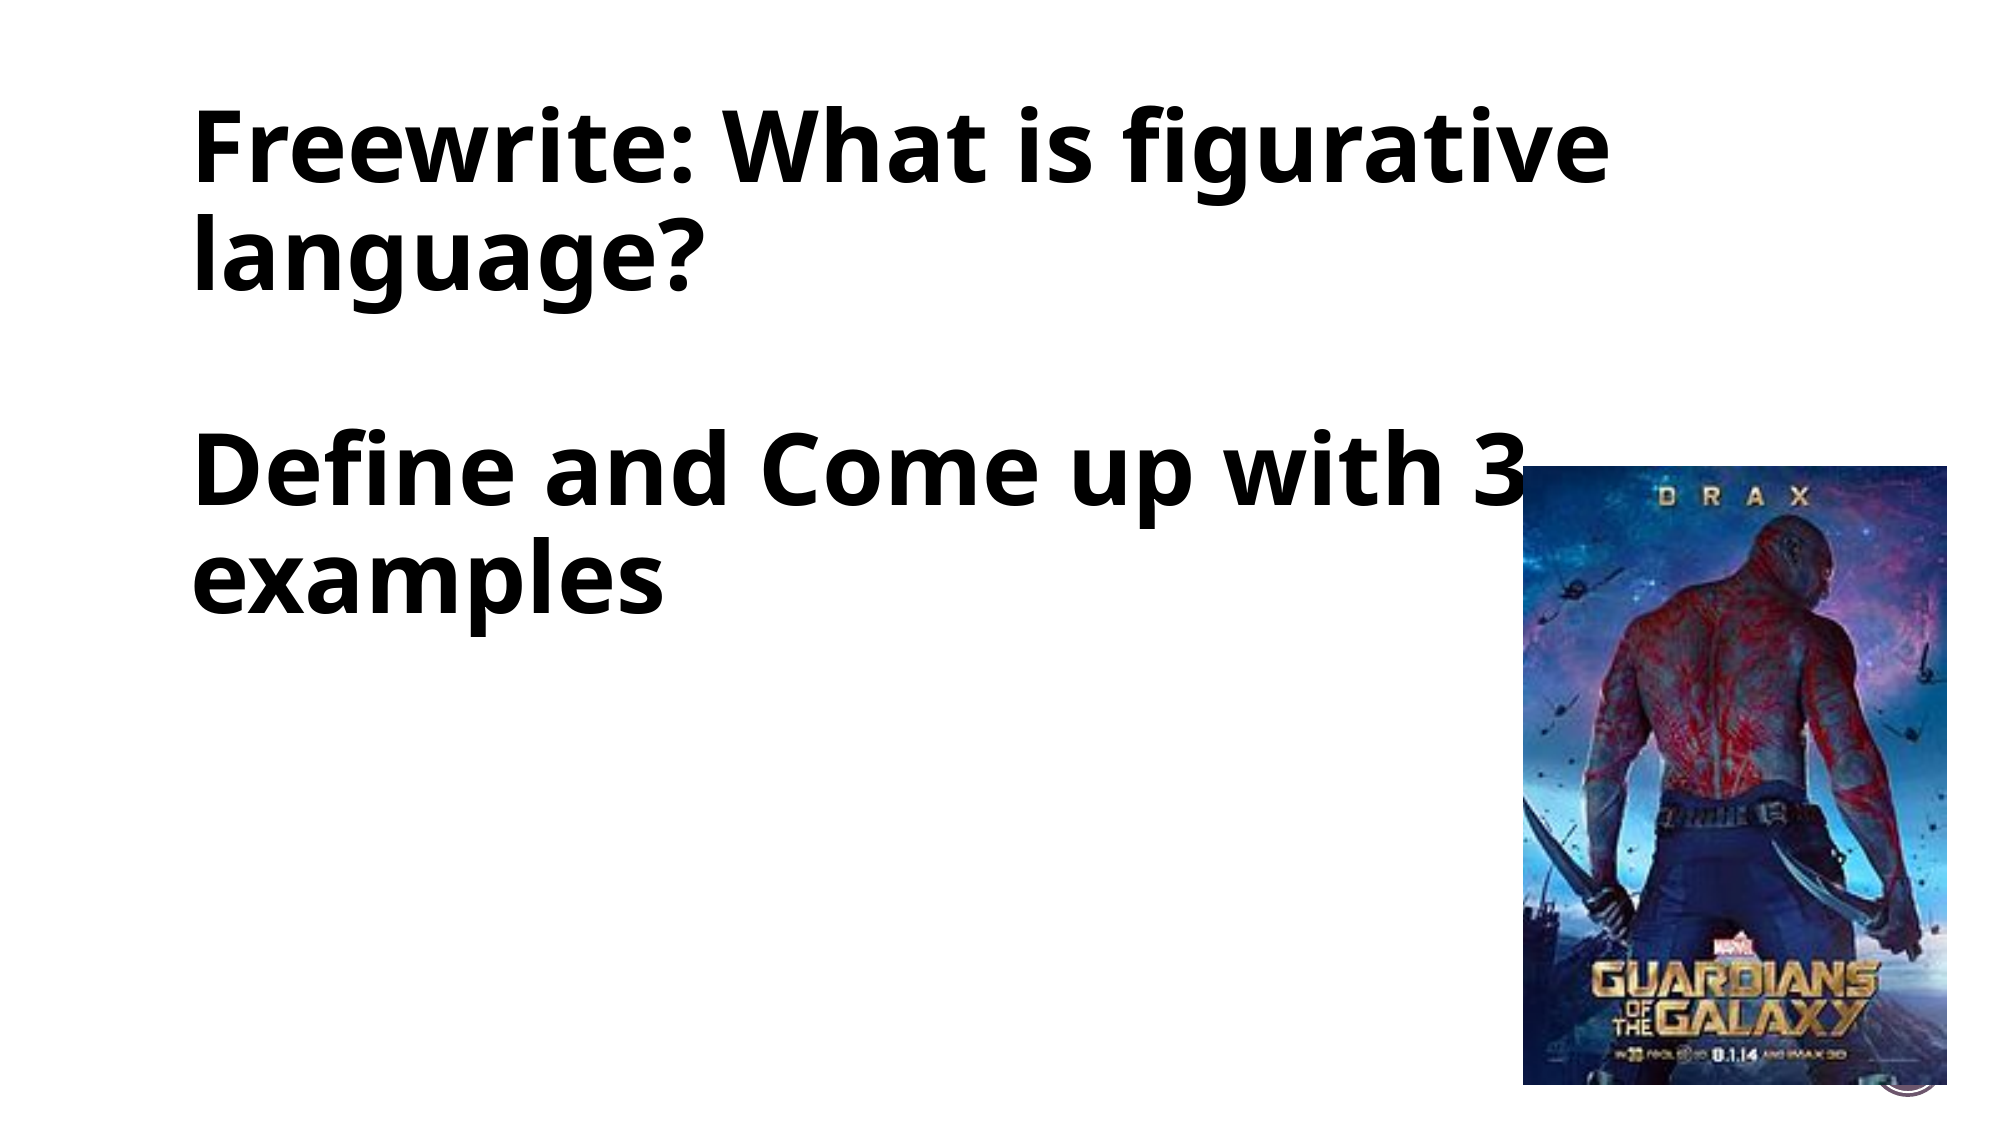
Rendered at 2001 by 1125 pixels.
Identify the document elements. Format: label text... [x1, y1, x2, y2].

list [1525, 469, 1945, 1082]
title Freewrite: What is figurative language? Define and Come up with 3 examples [175, 79, 1826, 652]
